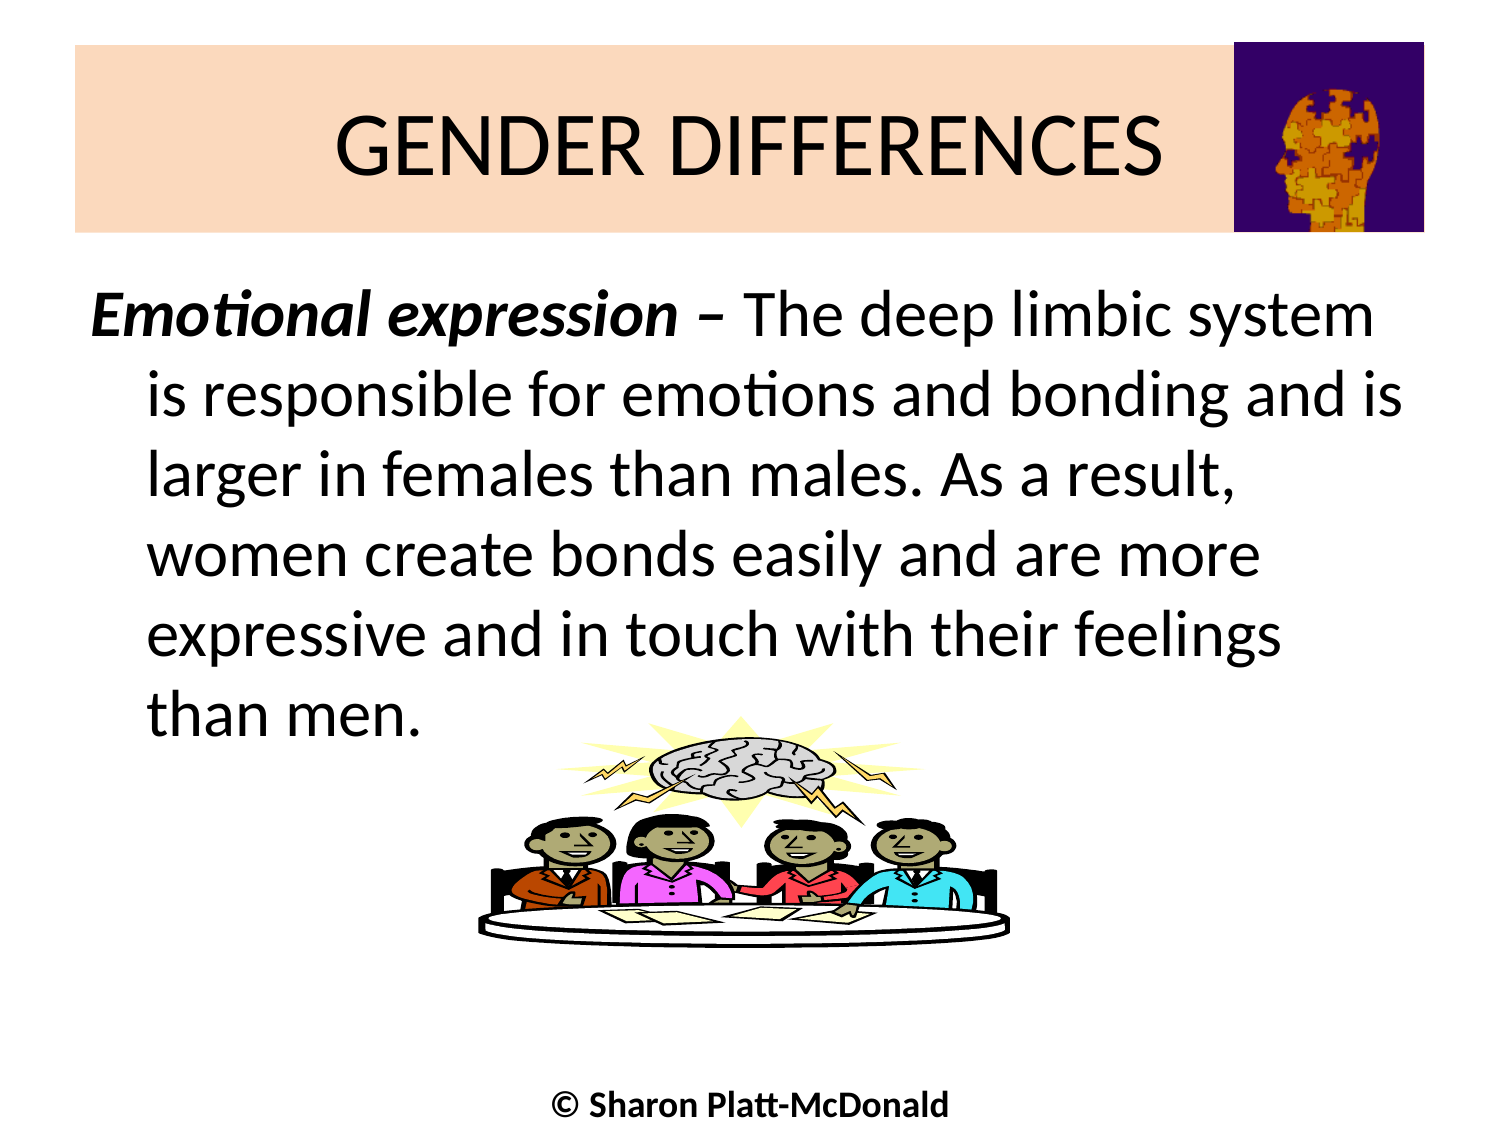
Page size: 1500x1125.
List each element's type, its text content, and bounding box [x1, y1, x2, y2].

title GENDER DIFFERENCES [75, 45, 1229, 233]
list Emotional expression – The deep limbic system is responsible for emotions and bonding and is larger in females than males. As a result, women create bonds easily and are more expressive and in touch with their feelings than men. [75, 262, 1425, 1005]
text_box © Sharon Platt-McDonald [534, 532, 966, 714]
picture [1233, 42, 1424, 232]
picture [478, 715, 1011, 949]
text_box © Sharon Platt-McDonald [534, 956, 966, 1125]
